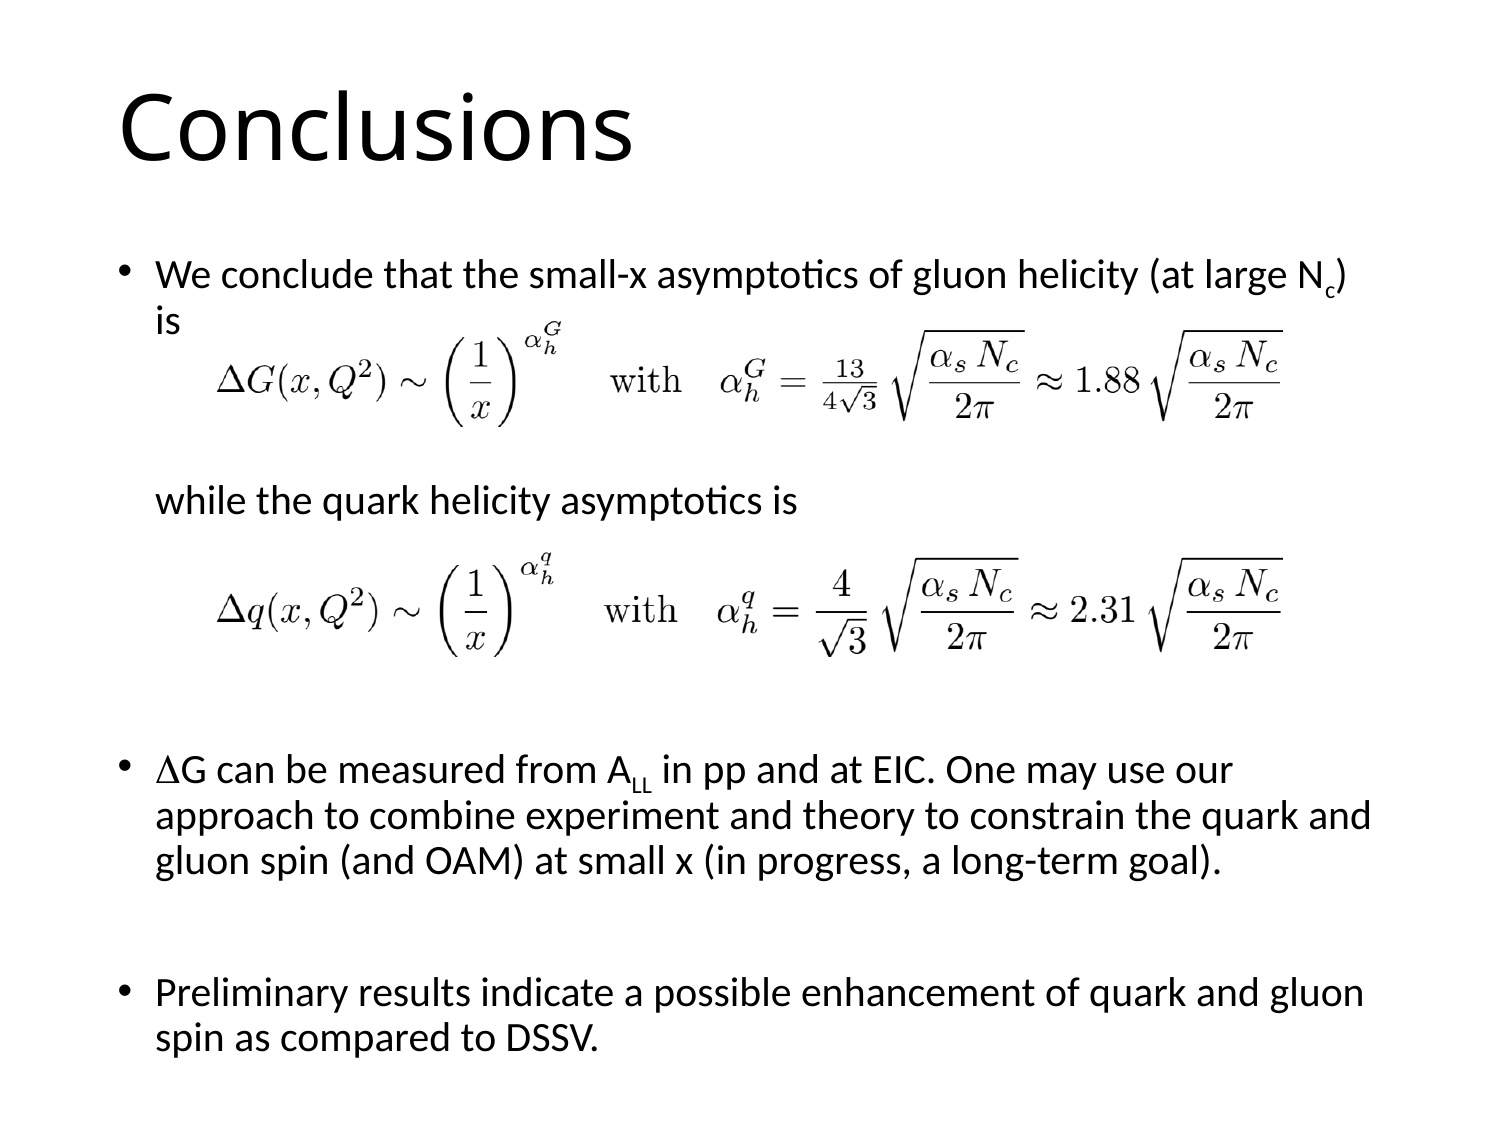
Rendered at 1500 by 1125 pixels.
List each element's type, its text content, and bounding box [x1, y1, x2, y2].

picture [216, 552, 1283, 657]
list We conclude that the small-x asymptotics of gluon helicity (at large Nc) is while the quark helicity asymptotics is DG can be measured from ALL in pp and at EIC. One may use our approach to combine experiment and theory to constrain the quark and gluon spin (and OAM) at small x (in progress, a long-term goal). Preliminary results indicate a possible enhancement of quark and gluon spin as compared to DSSV. [102, 239, 1397, 1074]
title Conclusions [102, 22, 1397, 239]
picture [216, 321, 1283, 427]
